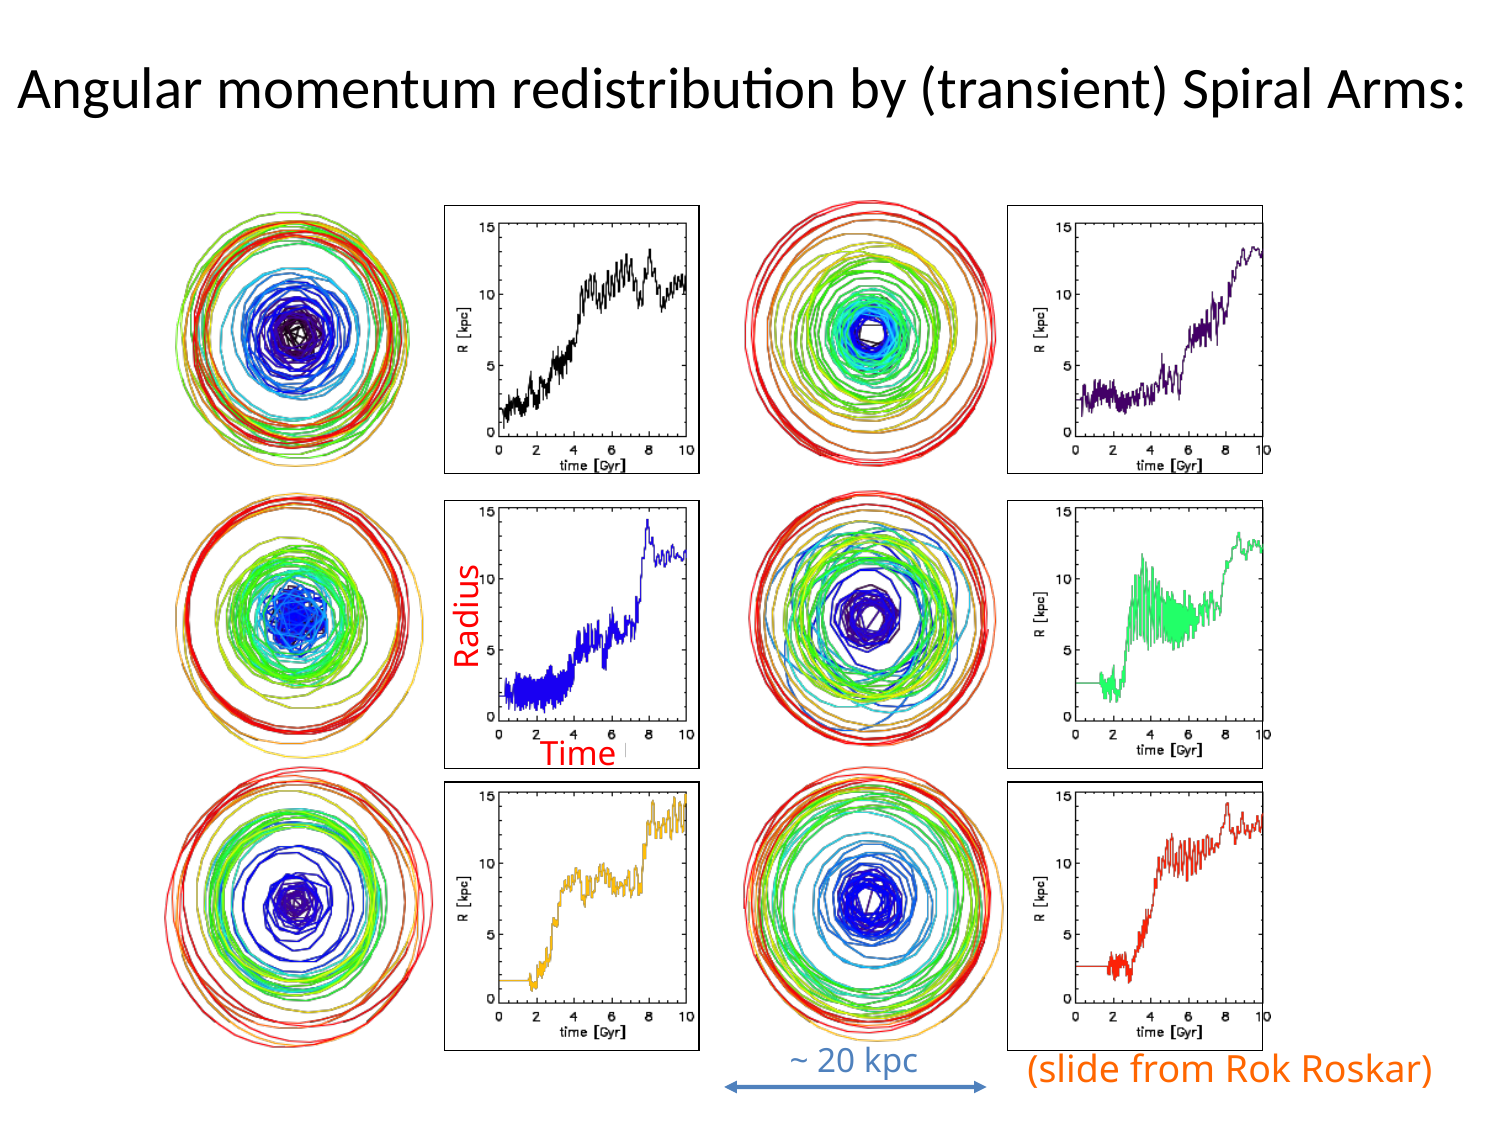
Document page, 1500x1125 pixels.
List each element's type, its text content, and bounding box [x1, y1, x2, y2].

text_box (slide from Rok Roskar) [1012, 1037, 1500, 1098]
text_box ~ 20 kpc [774, 1059, 934, 1087]
title Angular momentum redistribution by (transient) Spiral Arms: [0, 24, 1500, 213]
picture [162, 199, 1271, 1051]
text_box [724, 1080, 987, 1094]
